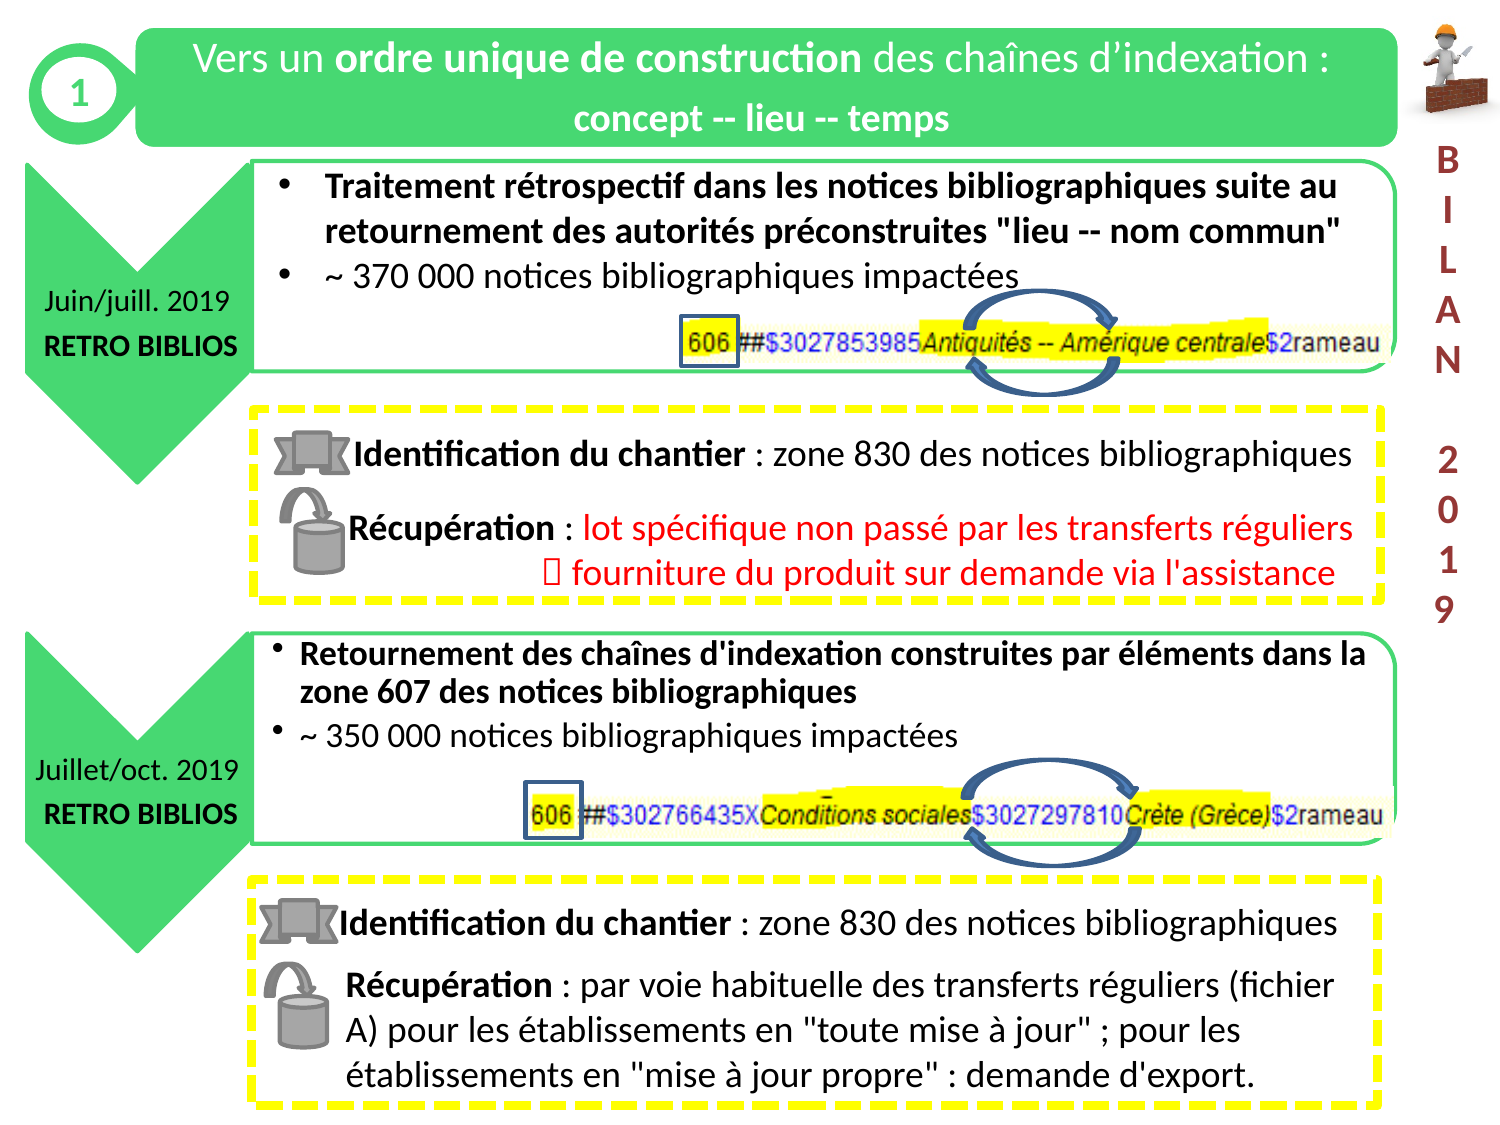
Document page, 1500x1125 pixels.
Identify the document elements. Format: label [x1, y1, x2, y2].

text_box [265, 963, 328, 1048]
text_box [251, 633, 1396, 867]
text_box [29, 42, 130, 146]
text_box [26, 164, 248, 483]
text_box [253, 408, 1451, 602]
text_box [281, 488, 343, 574]
text_box [26, 633, 248, 952]
text_box [251, 160, 1396, 396]
text_box [133, 25, 1394, 150]
text_box [1399, 16, 1500, 645]
text_box [250, 879, 1400, 1107]
